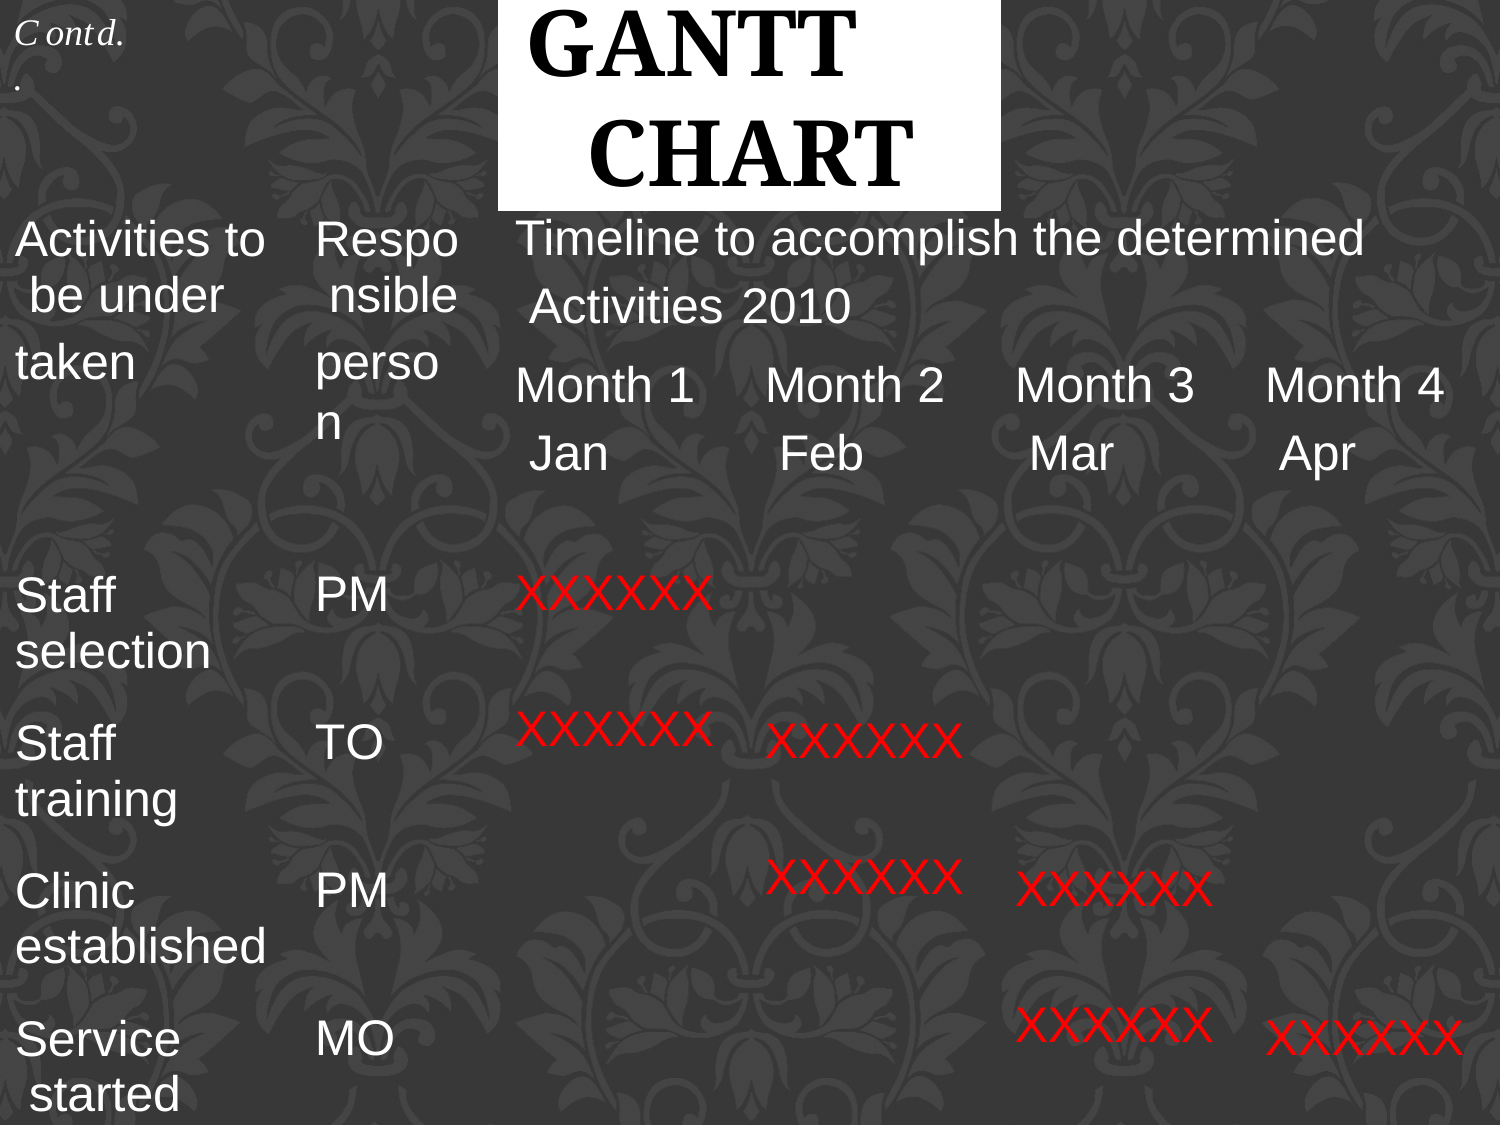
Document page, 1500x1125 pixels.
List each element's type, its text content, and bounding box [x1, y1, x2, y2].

text_box Respo nsible person [312, 203, 470, 450]
text_box Month 2 Feb [762, 343, 948, 481]
text_box Month 1 Jan [512, 343, 698, 481]
text_box XXXXXX XXXXXX [1012, 847, 1217, 1053]
text_box XXXXXX XXXXXX [512, 551, 717, 757]
text_box PM [312, 559, 392, 622]
text_box Month 4 Apr [1262, 343, 1448, 481]
text_box PM [312, 855, 392, 918]
text_box XXXXXX XXXXXX [762, 699, 967, 905]
title Gantt Chart [498, 0, 1001, 211]
text_box Month 3 Mar [1012, 343, 1198, 481]
text_box Timeline to accomplish the determined Activities 2010 [512, 195, 1374, 334]
text_box Activities to be under taken [12, 203, 270, 390]
text_box Contd.. [11, 5, 134, 98]
text_box XXXXXX XXXXXX [1262, 995, 1467, 1125]
text_box Staff selection Staff training Clinic established Service started [12, 559, 270, 1122]
text_box MO [312, 1003, 398, 1066]
text_box TO [312, 707, 387, 770]
